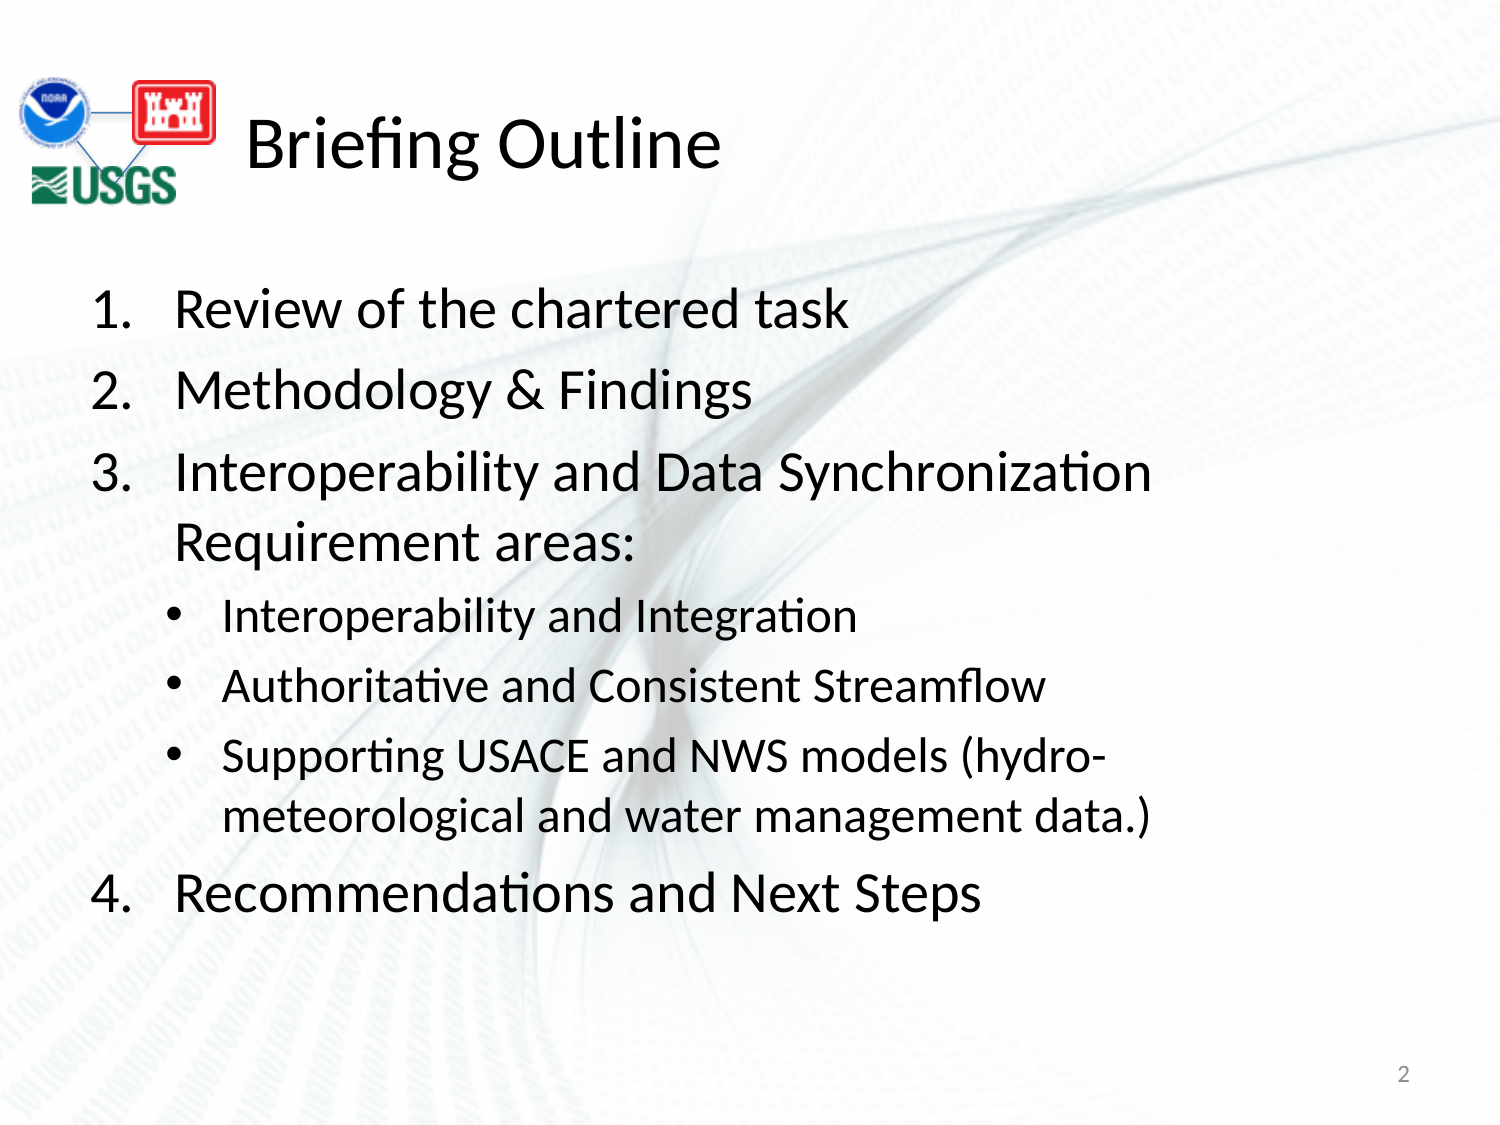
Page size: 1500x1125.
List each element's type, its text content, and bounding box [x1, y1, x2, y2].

picture [132, 80, 216, 145]
slide_number 2 [1074, 1042, 1425, 1103]
title Briefing Outline [230, 45, 1425, 233]
list Review of the chartered task Methodology & Findings Interoperability and Data Synchronization Requirement areas: Interoperability and Integration Authoritative and Consistent Streamflow Supporting USACE and NWS models (hydro-meteorological and water management data.) Recommendations and Next Steps [75, 262, 1425, 1005]
picture [18, 77, 91, 149]
picture [31, 166, 176, 206]
